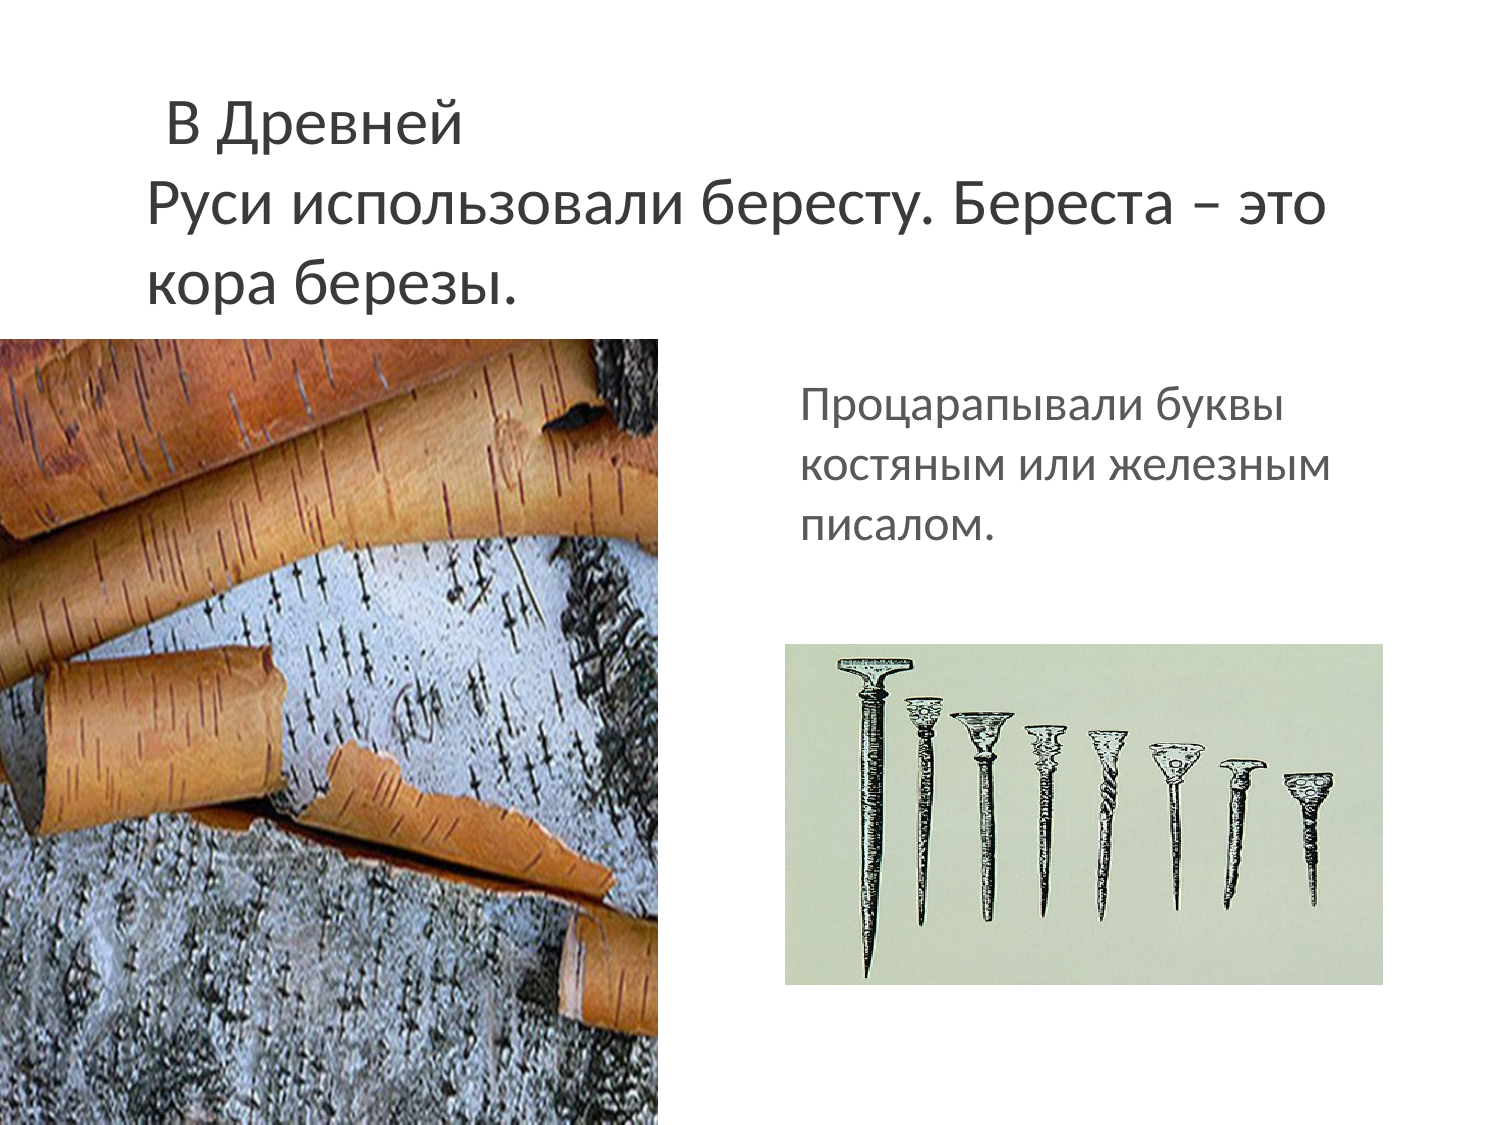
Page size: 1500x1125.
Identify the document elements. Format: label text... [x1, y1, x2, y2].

picture [784, 644, 1383, 985]
picture [0, 339, 659, 1125]
text_box Процарапывали буквы костяным или железным писалом. [785, 363, 1360, 558]
list В Древней Руси использовали бересту. Береста – это кора березы. [75, 70, 1425, 1005]
